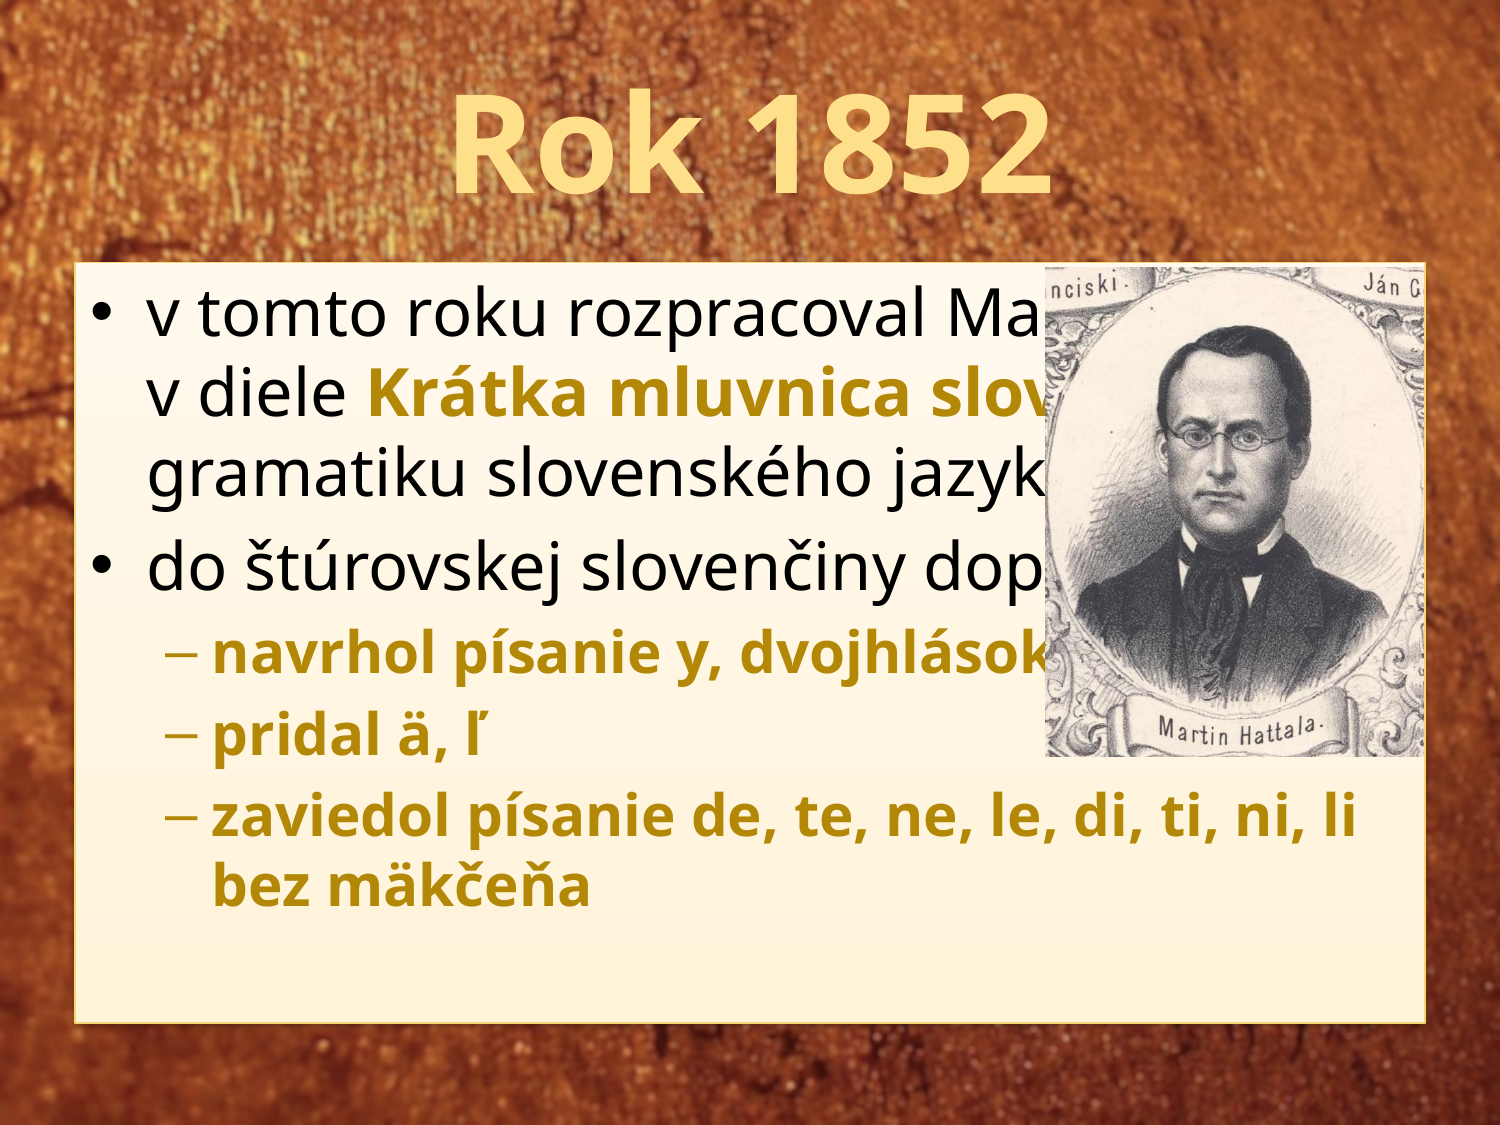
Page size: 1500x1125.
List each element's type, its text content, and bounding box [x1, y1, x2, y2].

picture [0, 0, 1500, 1125]
title Rok 1852 [75, 45, 1425, 233]
list v tomto roku rozpracoval Martin Hatalla v diele Krátka mluvnica slovenská gramatiku slovenského jazyka, do štúrovskej slovenčiny doplnil: navrhol písanie y, dvojhlások ia, ie, iu, ô pridal ä, ľ zaviedol písanie de, te, ne, le, di, ti, ni, li bez mäkčeňa [74, 262, 1426, 1024]
